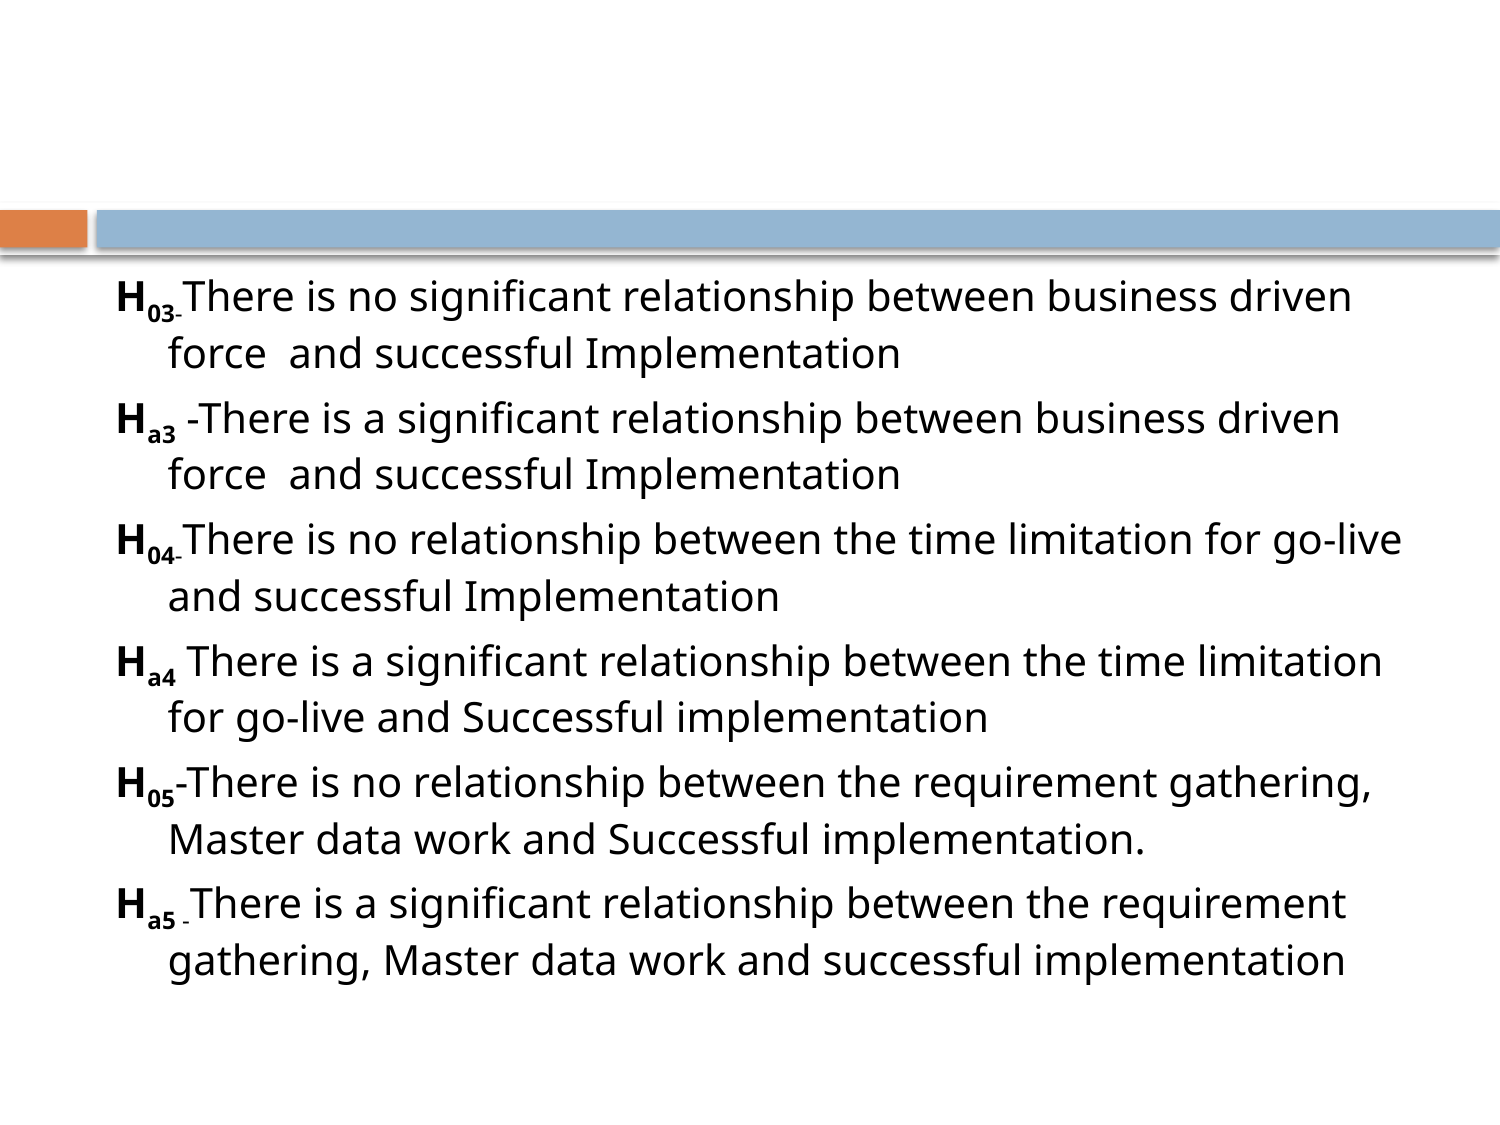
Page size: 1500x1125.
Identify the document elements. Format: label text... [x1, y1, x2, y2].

list H03-There is no significant relationship between business driven force and successful Implementation Ha3 -There is a significant relationship between business driven force and successful Implementation H04-There is no relationship between the time limitation for go-live and successful Implementation Ha4 There is a significant relationship between the time limitation for go-live and Successful implementation H05-There is no relationship between the requirement gathering, Master data work and Successful implementation. Ha5 -There is a significant relationship between the requirement gathering, Master data work and successful implementation [100, 262, 1438, 1000]
